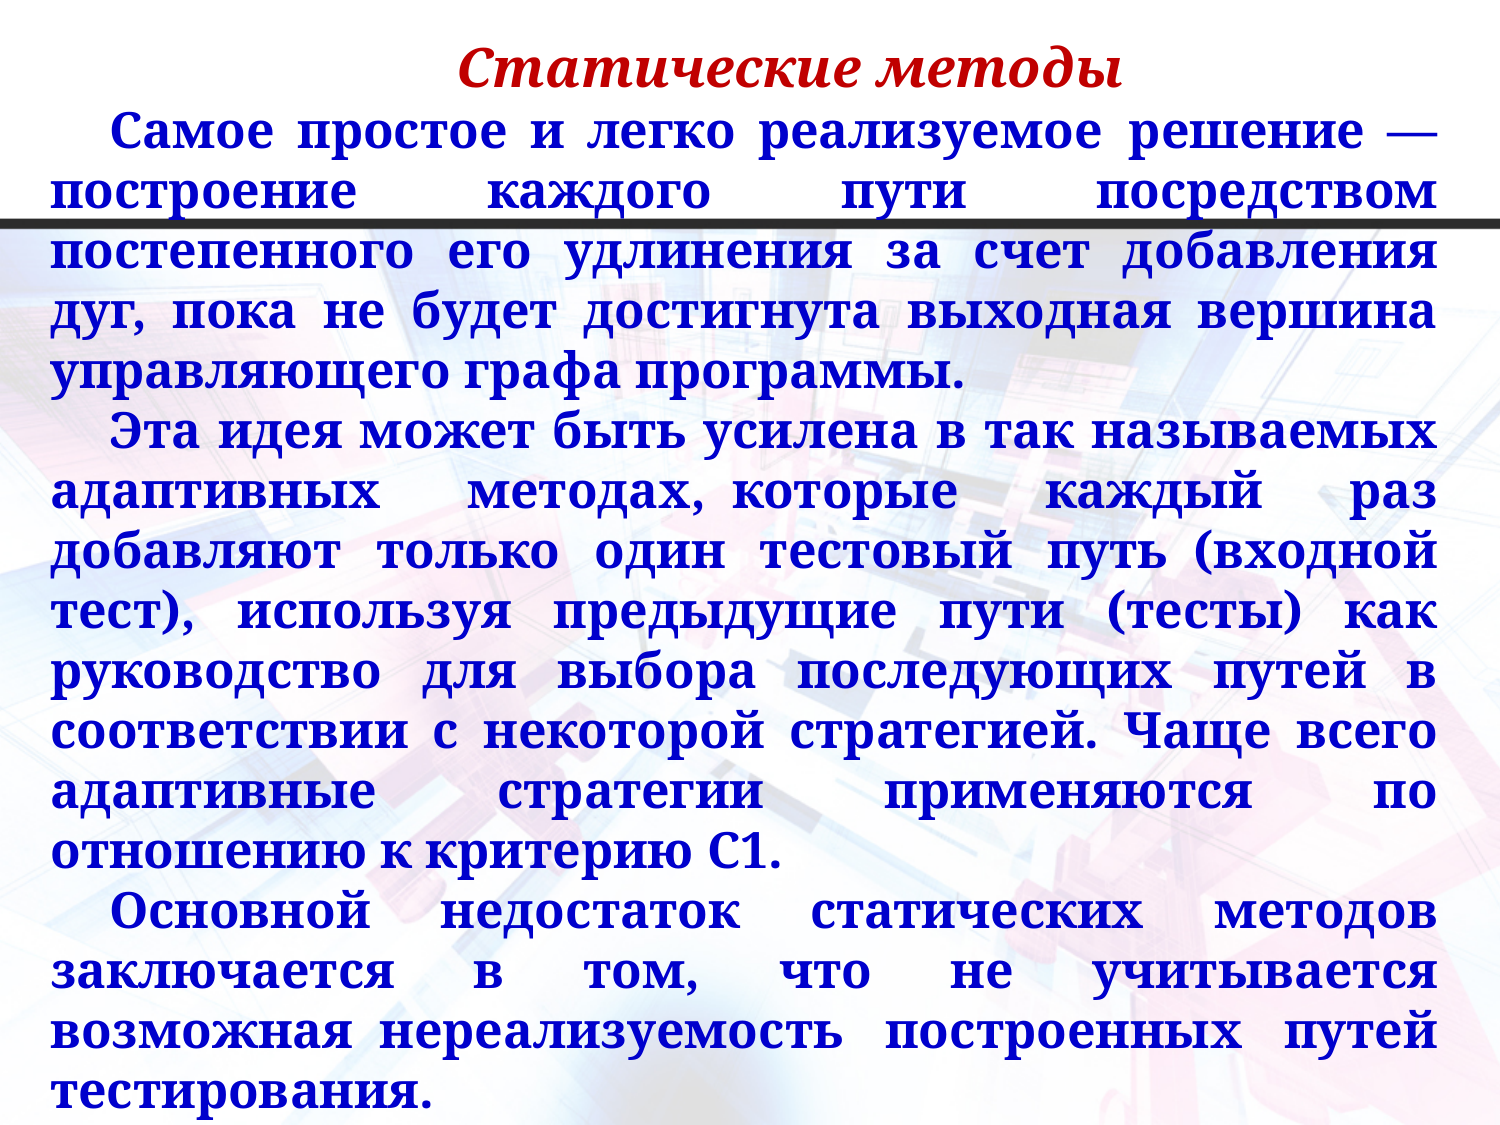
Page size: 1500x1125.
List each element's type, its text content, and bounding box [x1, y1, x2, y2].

picture [0, 0, 1500, 1125]
text_box Статические методы Самое простое и легко реализуемое решение — построение каждого пути посредством постепенного его удлинения за счет добавления дуг, пока не будет достигнута выходная вершина управляющего графа программы. Эта идея может быть усилена в так называемых адаптивных методах, которые каждый раз добавляют только один тестовый путь (входной тест), используя предыдущие пути (тесты) как руководство для выбора последующих путей в соответствии с некоторой стратегией. Чаще всего адаптивные стратегии применяются по отношению к критерию С1. Основной недостаток статических методов заключается в том, что не учитывается возможная нереализуемость построенных путей тестирования. [35, 26, 1454, 1125]
